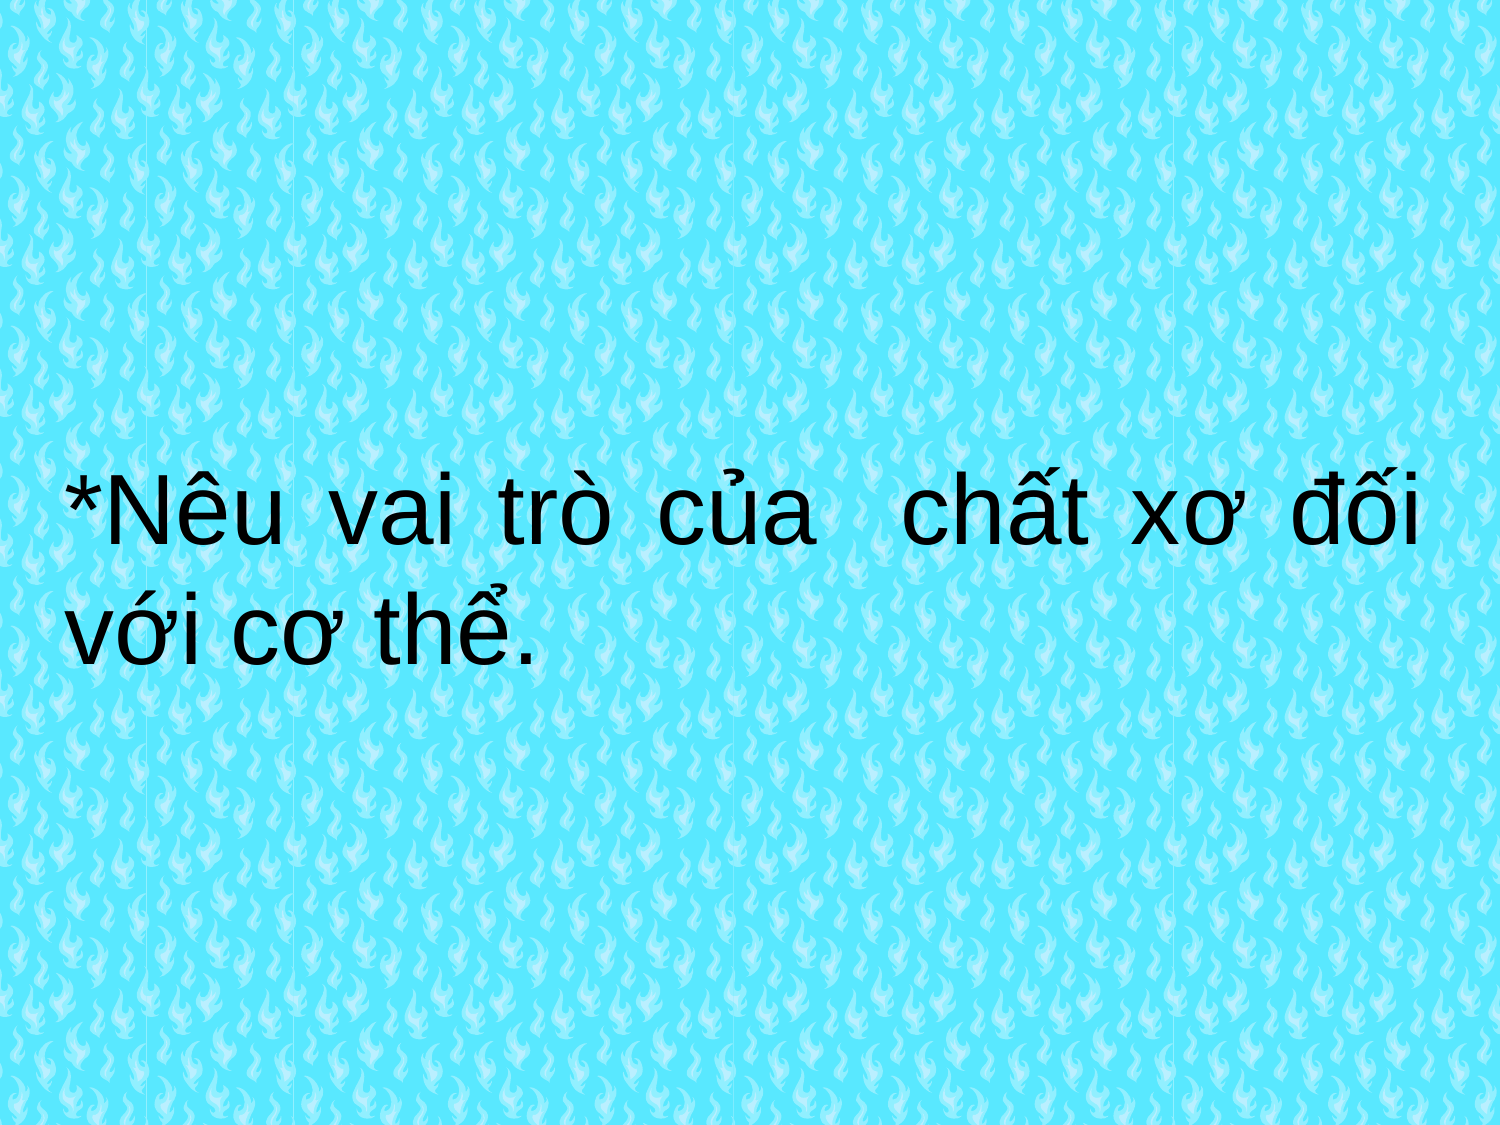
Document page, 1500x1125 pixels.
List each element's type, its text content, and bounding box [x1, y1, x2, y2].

text_box *Nêu vai trò của chất xơ đối với cơ thể. [50, 437, 1438, 693]
